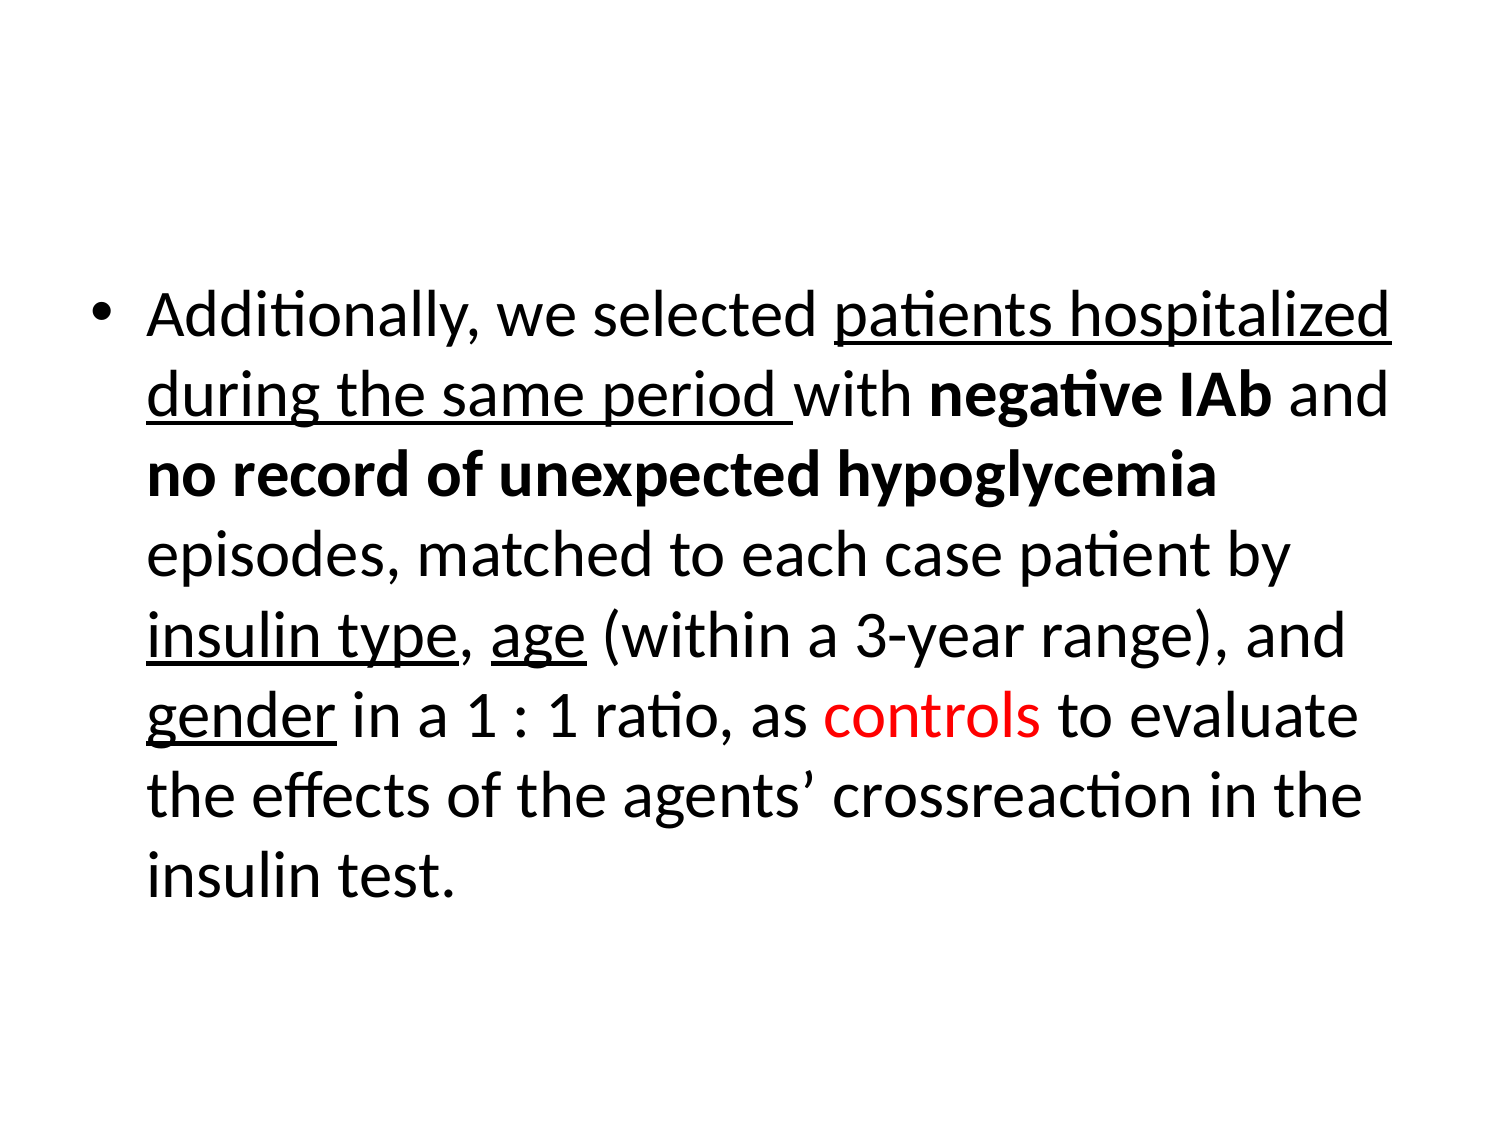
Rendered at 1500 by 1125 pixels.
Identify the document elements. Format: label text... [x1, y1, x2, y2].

list Additionally, we selected patients hospitalized during the same period with negative IAb and no record of unexpected hypoglycemia episodes, matched to each case patient by insulin type, age (within a 3-year range), and gender in a 1 : 1 ratio, as controls to evaluate the eﬀects of the agents’ crossreaction in the insulin test. [75, 262, 1425, 1005]
